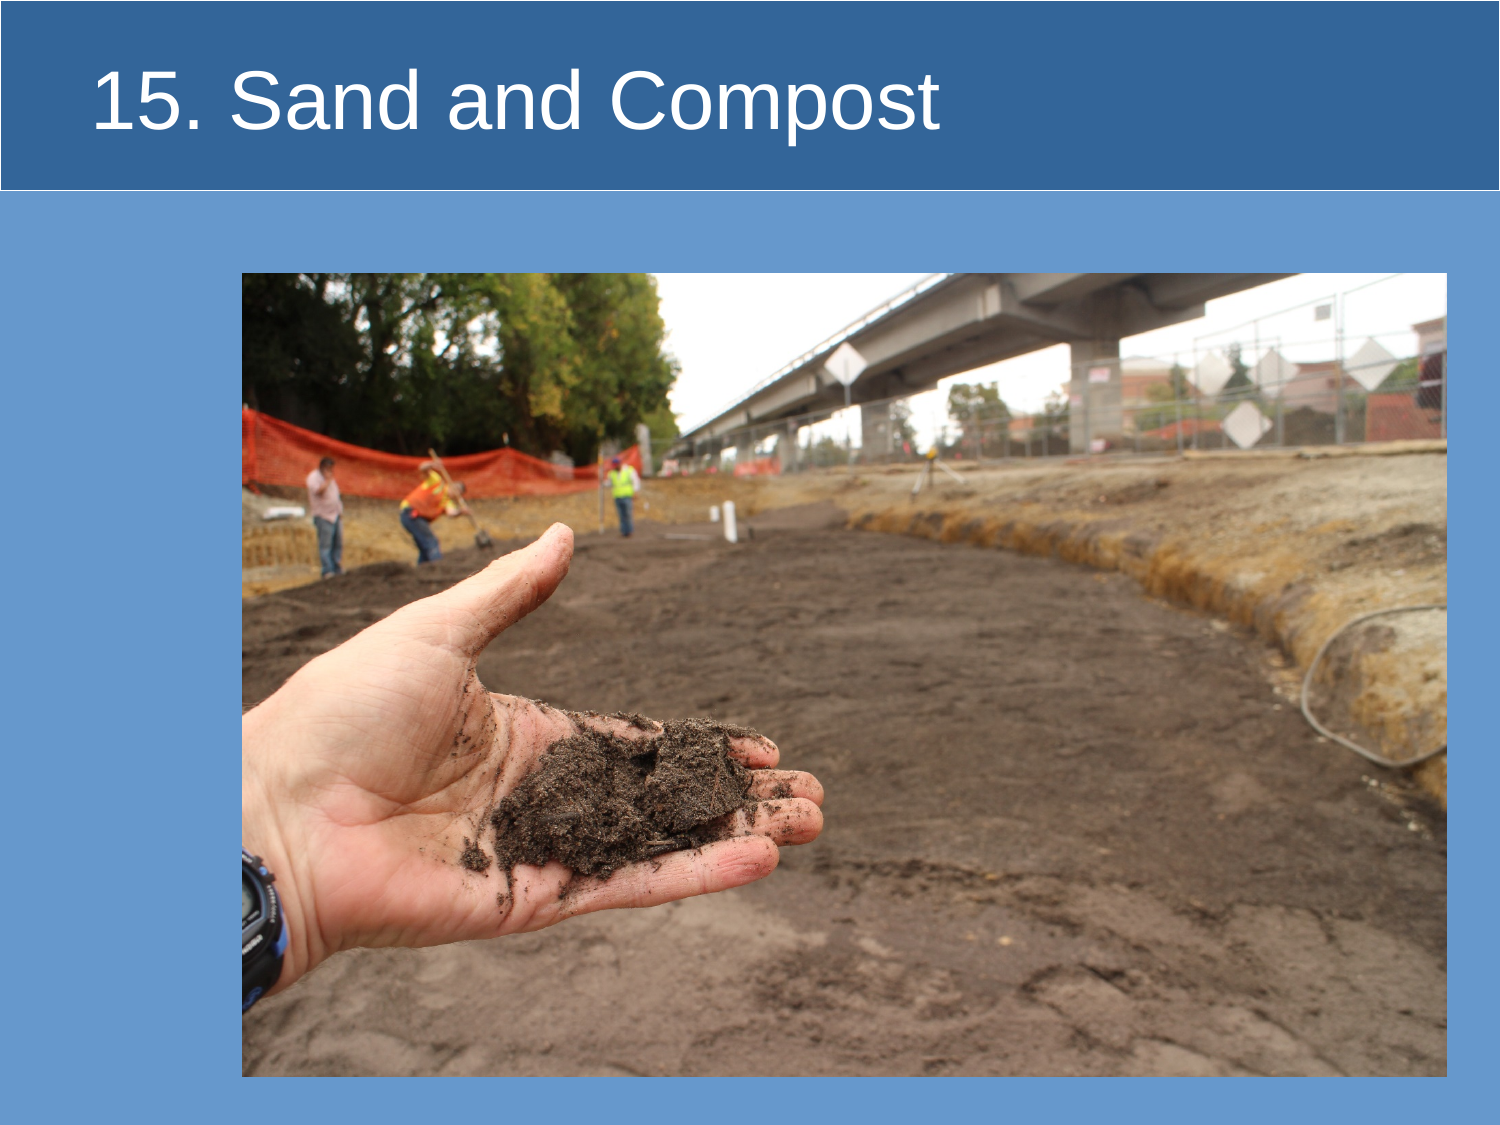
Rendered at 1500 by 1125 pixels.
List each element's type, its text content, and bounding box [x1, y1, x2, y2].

title 15. Sand and Compost [75, 31, 1406, 161]
picture [242, 272, 1447, 1077]
